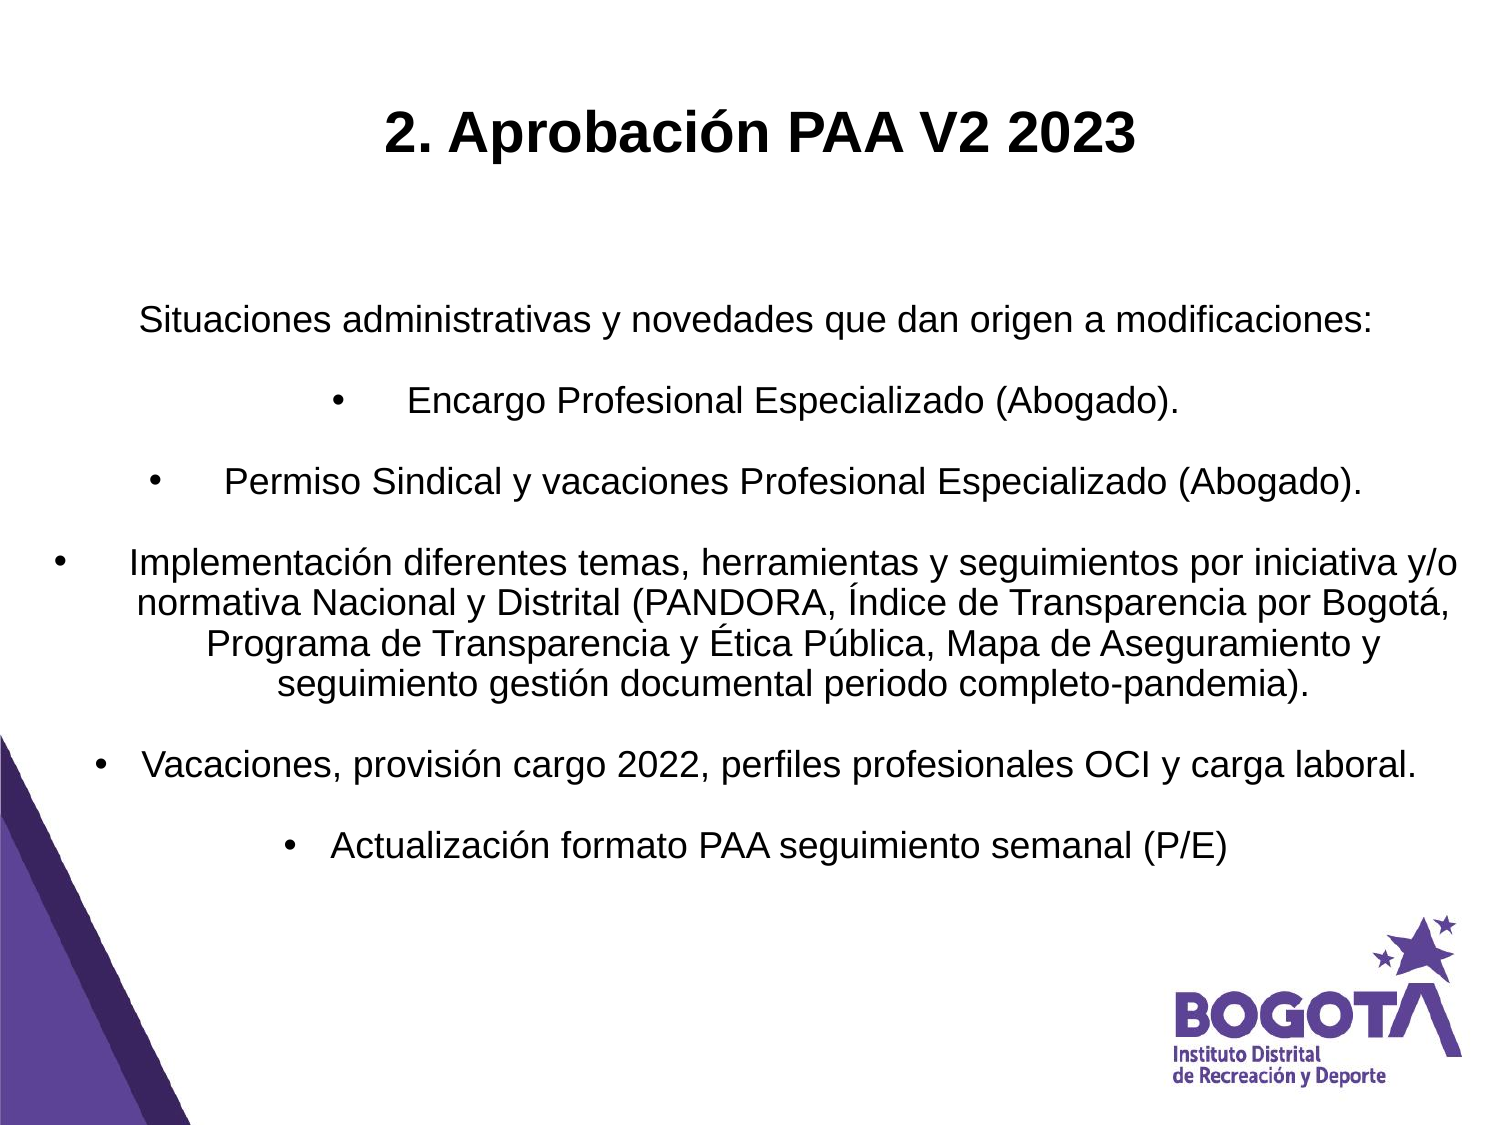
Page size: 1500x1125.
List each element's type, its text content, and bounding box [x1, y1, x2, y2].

picture [0, 0, 1500, 1125]
text_box Situaciones administrativas y novedades que dan origen a modificaciones: Encargo Profesional Especializado (Abogado). Permiso Sindical y vacaciones Profesional Especializado (Abogado). Implementación diferentes temas, herramientas y seguimientos por iniciativa y/o normativa Nacional y Distrital (PANDORA, Índice de Transparencia por Bogotá, Programa de Transparencia y Ética Pública, Mapa de Aseguramiento y seguimiento gestión documental periodo completo-pandemia). Vacaciones, provisión cargo 2022, perfiles profesionales OCI y carga laboral. Actualización formato PAA seguimiento semanal (P/E) [29, 142, 1483, 1066]
title 2. Aprobación PAA V2 2023 [17, 59, 1500, 208]
